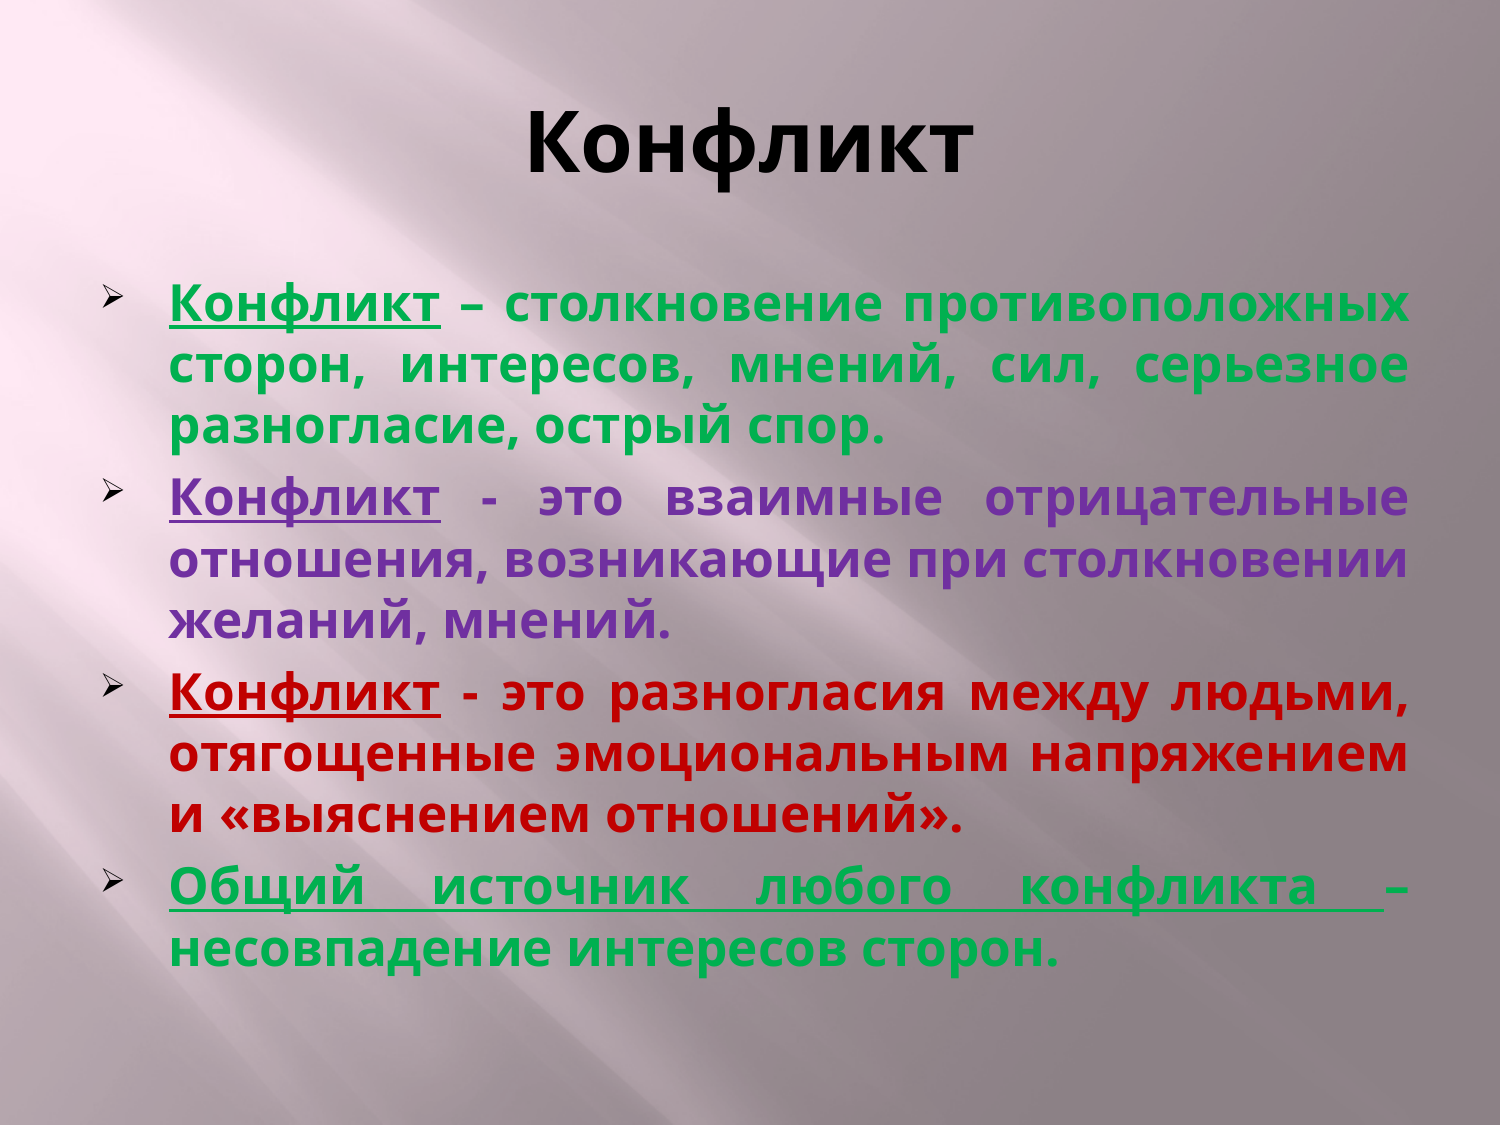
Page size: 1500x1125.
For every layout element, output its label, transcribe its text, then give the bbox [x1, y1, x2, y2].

title Конфликт [75, 45, 1425, 233]
list Конфликт – столкновение противоположных сторон, интересов, мнений, сил, серьезное разногласие, острый спор. Конфликт - это взаимные отрицательные отношения, возникающие при столкновении желаний, мнений. Конфликт - это разногласия между людьми, отягощенные эмоциональным напряжением и «выяснением отношений». Общий источник любого конфликта – несовпадение интересов сторон. [75, 262, 1425, 1035]
